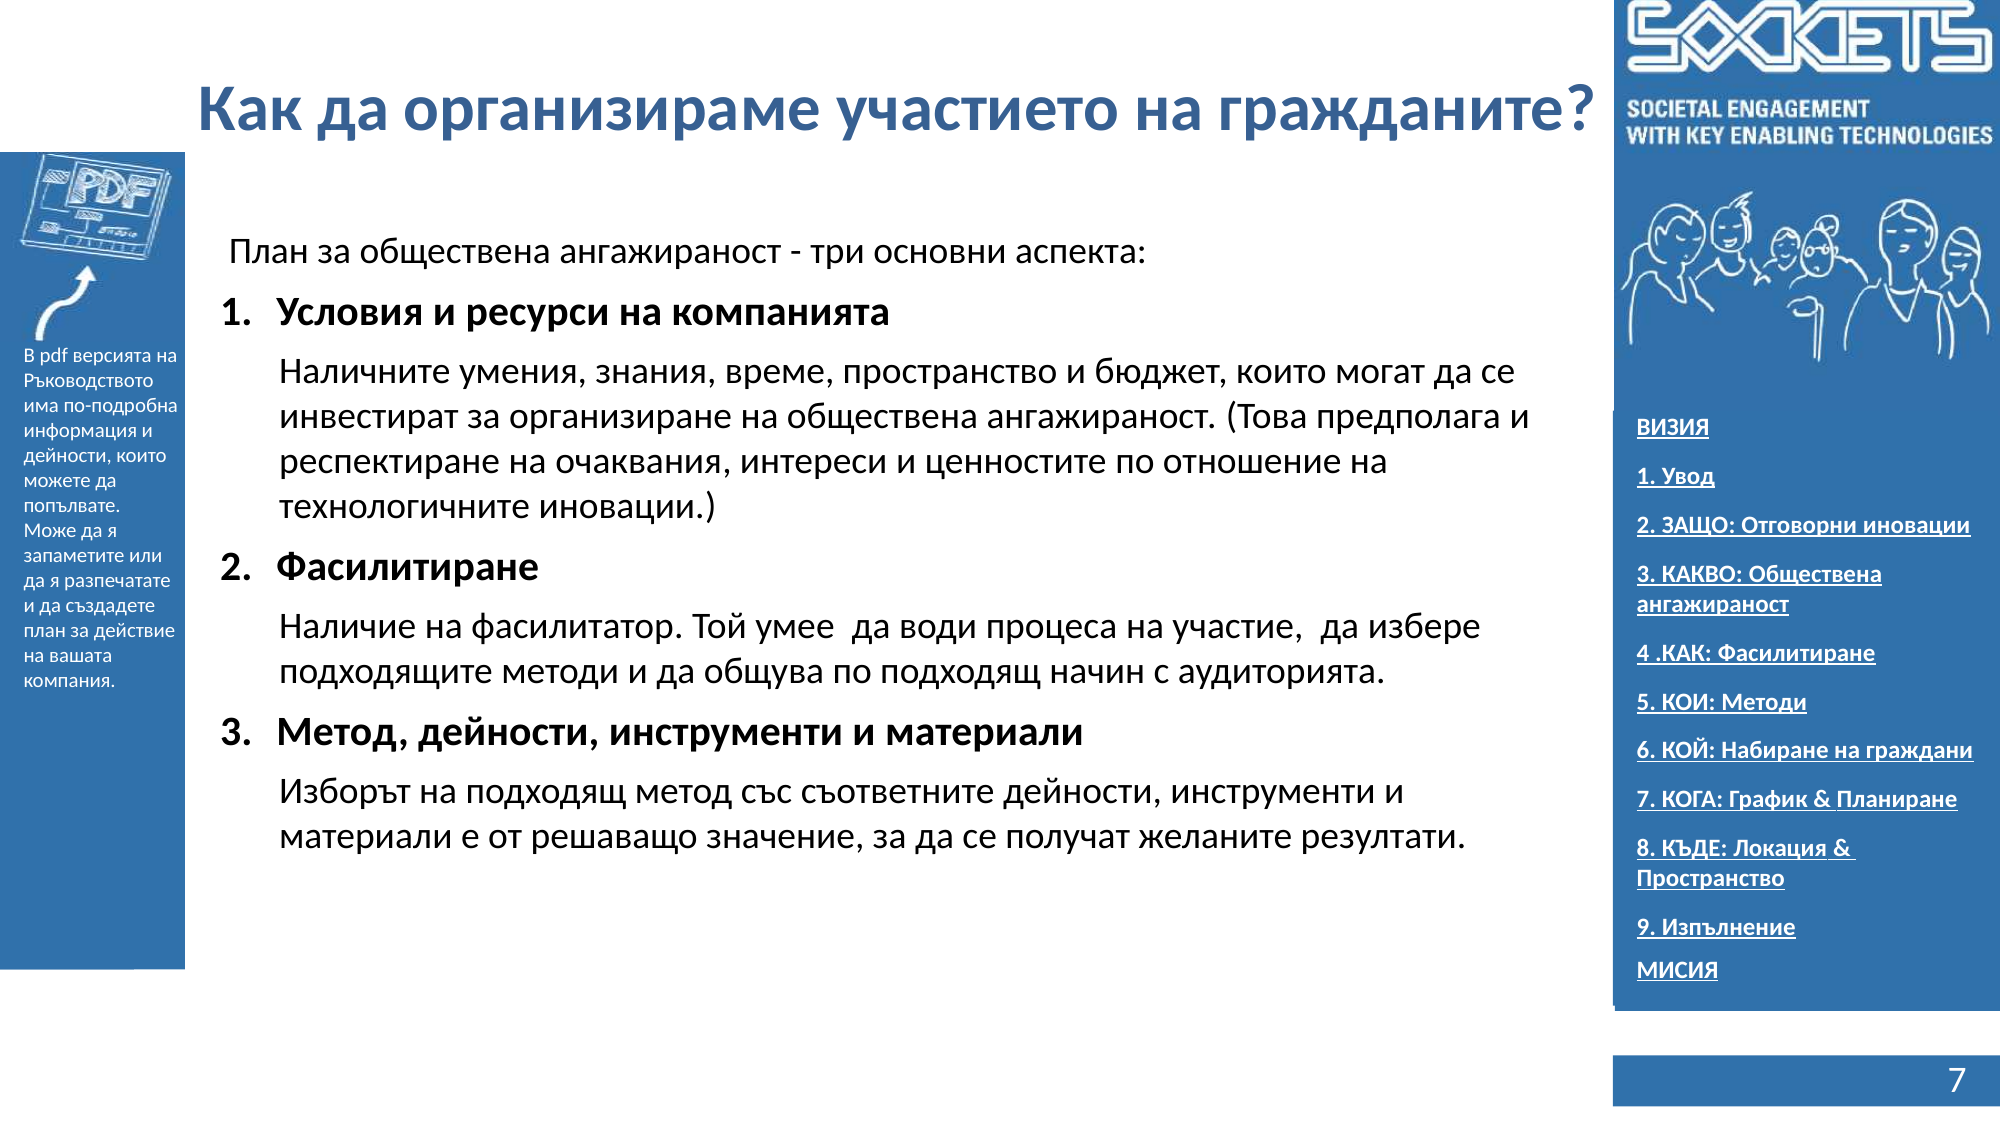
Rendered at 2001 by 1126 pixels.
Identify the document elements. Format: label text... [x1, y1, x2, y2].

text_box 7 [1612, 1055, 2000, 1107]
text_box Как да организираме участието на гражданите? [160, 56, 1609, 151]
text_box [0, 151, 186, 970]
text_box ВИЗИЯ 1 Увод 2 ЗАЩО: Отговорни иновации 3 КАКВО: Обществена ангажираност 4 КАК: Фасилитиране 5 КОИ: Методи 6 КОЙ: Набиране на граждани 7 КОГА: График & Планиране 8 КЪДЕ: Локация & Пространство 9 Изпълнение МИСИЯ [1614, 424, 2000, 1011]
text_box ВИЗИЯ 1. Увод 2. ЗАЩО: Отговорни иновации 3. КАКВО: Обществена ангажираност 4 .КАК: Фасилитиране 5. КОИ: Методи 6. КОЙ: Набиране на граждани 7. КОГА: График & Планиране 8. КЪДЕ: Локация & Пространство 9. Изпълнение МИСИЯ [1612, 423, 1998, 1006]
picture [1614, 0, 2000, 417]
text_box План за обществена ангажираност - три основни аспекта: Условия и ресурси на компанията Наличните умения, знания, време, пространство и бюджет, които могат да се инвестират за организиране на обществена ангажираност. (Това предполага и респектиране на очаквания, интереси и ценностите по отношение на технологичните иновации.) Фасилитиране Наличие на фасилитатор. Той умее да води процеса на участие, да избере подходящите методи и да общува по подходящ начин с аудиторията. Метод, дейности, инструменти и материали Изборът на подходящ метод със съответните дейности, инструменти и материали е от решаващо значение, за да се получат желаните резултати. [220, 226, 1587, 926]
